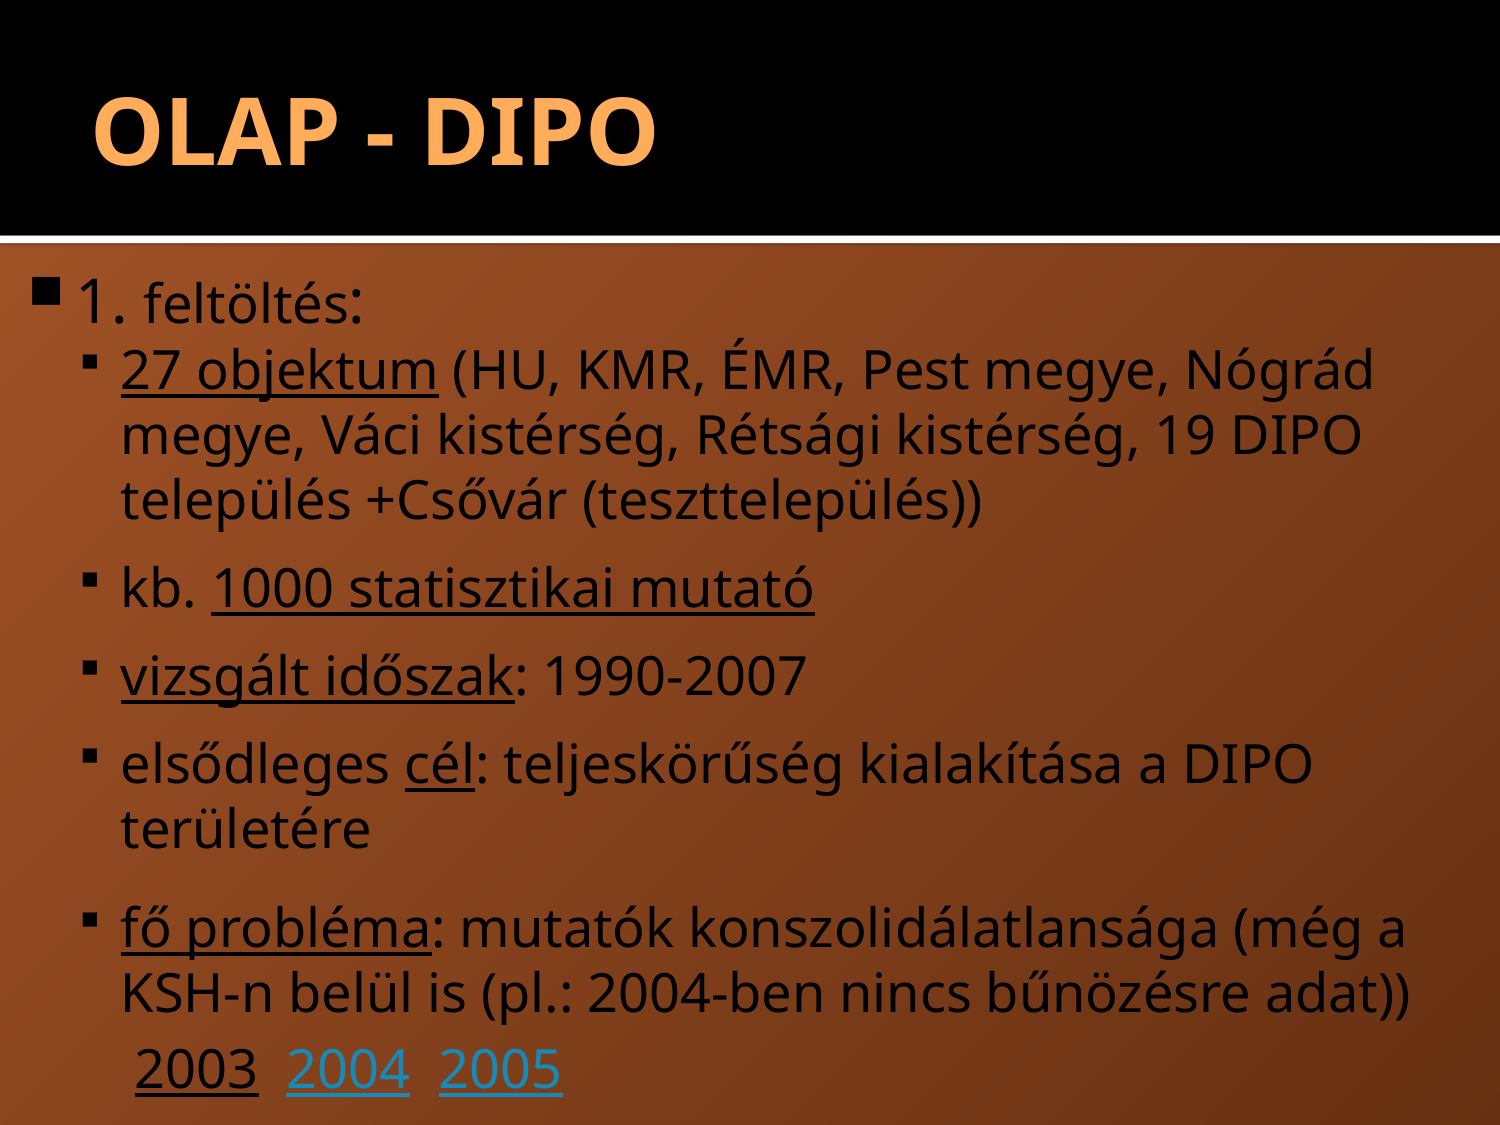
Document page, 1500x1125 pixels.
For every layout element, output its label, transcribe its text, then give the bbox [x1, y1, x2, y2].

title OLAP - DIPO [75, 25, 1425, 231]
list 1. feltöltés: 27 objektum (HU, KMR, ÉMR, Pest megye, Nógrád megye, Váci kistérség, Rétsági kistérség, 19 DIPO település +Csővár (teszttelepülés)) kb. 1000 statisztikai mutató vizsgált időszak: 1990-2007 elsődleges cél: teljeskörűség kialakítása a DIPO területére fő probléma: mutatók konszolidálatlansága (még a KSH-n belül is (pl.: 2004-ben nincs bűnözésre adat)) 2003 2004 2005 [0, 246, 1500, 1125]
